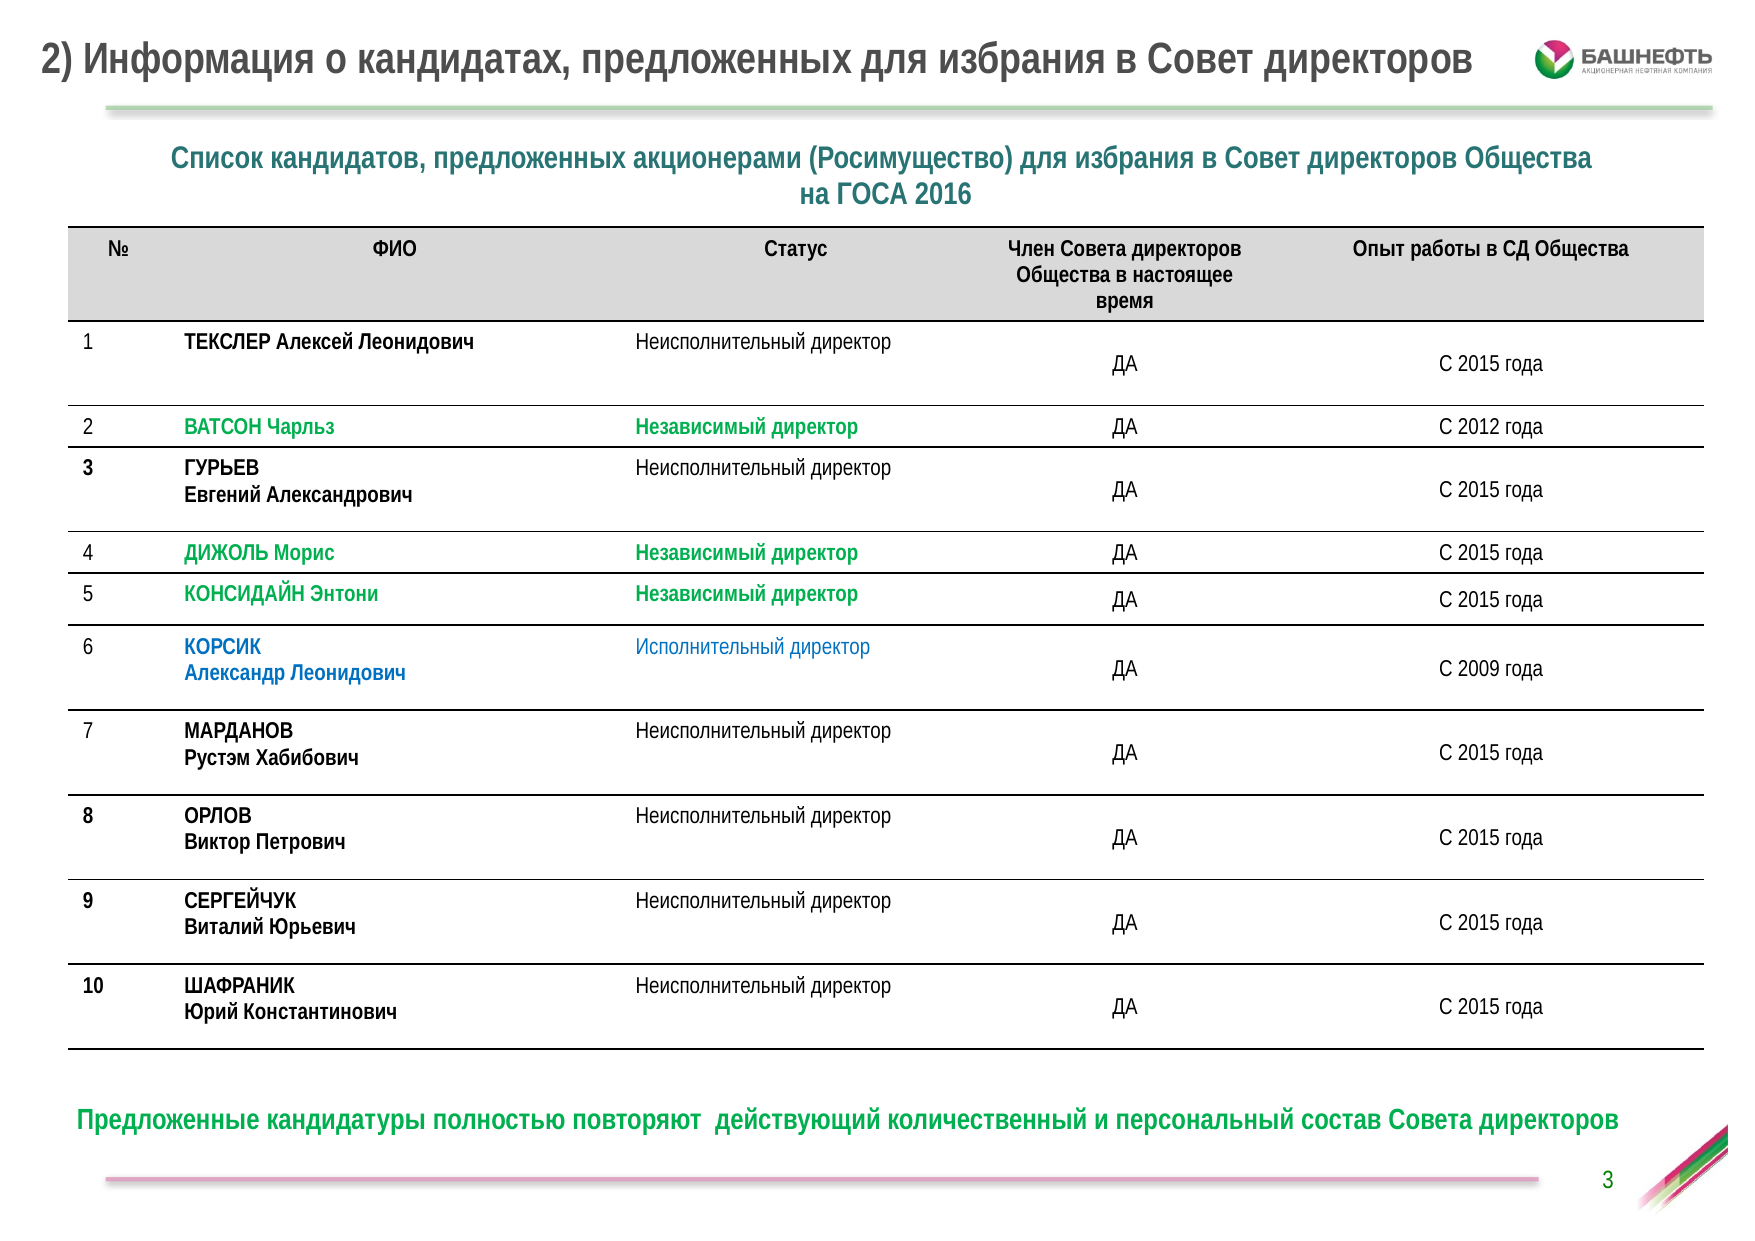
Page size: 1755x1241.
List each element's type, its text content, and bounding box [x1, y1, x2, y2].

table_cell Неисполнительный директор [621, 796, 971, 879]
table_cell 4 [68, 532, 169, 572]
table_cell ДА [971, 965, 1279, 1048]
table_cell Исполнительный директор [621, 626, 971, 709]
table_cell ВАТСОН Чарльз [169, 406, 621, 446]
table_cell ДА [971, 626, 1279, 709]
table_cell Опыт работы в СД Общества [1279, 228, 1704, 320]
table_cell ДА [971, 448, 1279, 531]
table_cell № [68, 228, 169, 320]
table_cell Член Совета директоров Общества в настоящее время [971, 228, 1279, 320]
picture [1631, 1124, 1728, 1223]
table_cell Неисполнительный директор [621, 965, 971, 1048]
table_cell СЕРГЕЙЧУК Виталий Юрьевич [169, 880, 621, 963]
picture [1657, 34, 1732, 82]
table_cell ДА [971, 532, 1279, 572]
table_cell Неисполнительный директор [621, 448, 971, 531]
table_cell ГУРЬЕВ Евгений Александрович [169, 448, 621, 531]
table_cell 3 [68, 448, 169, 531]
table_cell 1 [68, 322, 169, 405]
table_cell 10 [68, 965, 169, 1048]
table_cell С 2015 года [1279, 322, 1704, 405]
text_box Предложенные кандидатуры полностью повторяют действующий количественный и персональный состав Совета директоров [62, 1092, 1704, 1143]
table_cell ФИО [169, 228, 621, 320]
table_cell ДА [971, 406, 1279, 446]
table_cell Независимый директор [621, 574, 971, 624]
table_cell С 2015 года [1279, 711, 1704, 794]
table_cell С 2015 года [1279, 796, 1704, 879]
table_cell Неисполнительный директор [621, 322, 971, 405]
table_cell ДА [971, 796, 1279, 879]
table_cell Независимый директор [621, 532, 971, 572]
table_cell Независимый директор [621, 406, 971, 446]
table_cell С 2015 года [1279, 880, 1704, 963]
table_header Список кандидатов, предложенных акционерами (Росимущество) для избрания в Совет директоров Общества на ГОСА 2016 [68, 124, 1704, 226]
table_cell 7 [68, 711, 169, 794]
table_cell 2 [68, 406, 169, 446]
table_cell ДА [971, 322, 1279, 405]
table_cell С 2015 года [1279, 574, 1704, 624]
table_cell С 2015 года [1279, 965, 1704, 1048]
table_cell 6 [68, 626, 169, 709]
table_cell 9 [68, 880, 169, 963]
table_cell МАРДАНОВ Рустэм Хабибович [169, 711, 621, 794]
table_cell Статус [621, 228, 971, 320]
table_cell ДИЖОЛЬ Морис [169, 532, 621, 572]
table_cell ДА [971, 574, 1279, 624]
table_cell КОНСИДАЙН Энтони [169, 574, 621, 624]
table_cell ШАФРАНИК Юрий Константинович [169, 965, 621, 1048]
table_cell КОРСИК Александр Леонидович [169, 626, 621, 709]
table_cell ОРЛОВ Виктор Петрович [169, 796, 621, 879]
table_cell ДА [971, 711, 1279, 794]
slide_number 3 [1547, 1148, 1629, 1208]
table_cell С 2015 года [1279, 532, 1704, 572]
table_cell С 2009 года [1279, 626, 1704, 709]
table_cell 8 [68, 796, 169, 879]
table_cell ДА [971, 880, 1279, 963]
table_cell Неисполнительный директор [621, 711, 971, 794]
table_cell Неисполнительный директор [621, 880, 971, 963]
table_cell 5 [68, 574, 169, 624]
table_cell С 2015 года [1279, 448, 1704, 531]
table_cell ТЕКСЛЕР Алексей Леонидович [169, 322, 621, 405]
table_cell С 2012 года [1279, 406, 1704, 446]
title 2) Информация о кандидатах, предложенных для избрания в Совет директоров [26, 29, 1657, 115]
